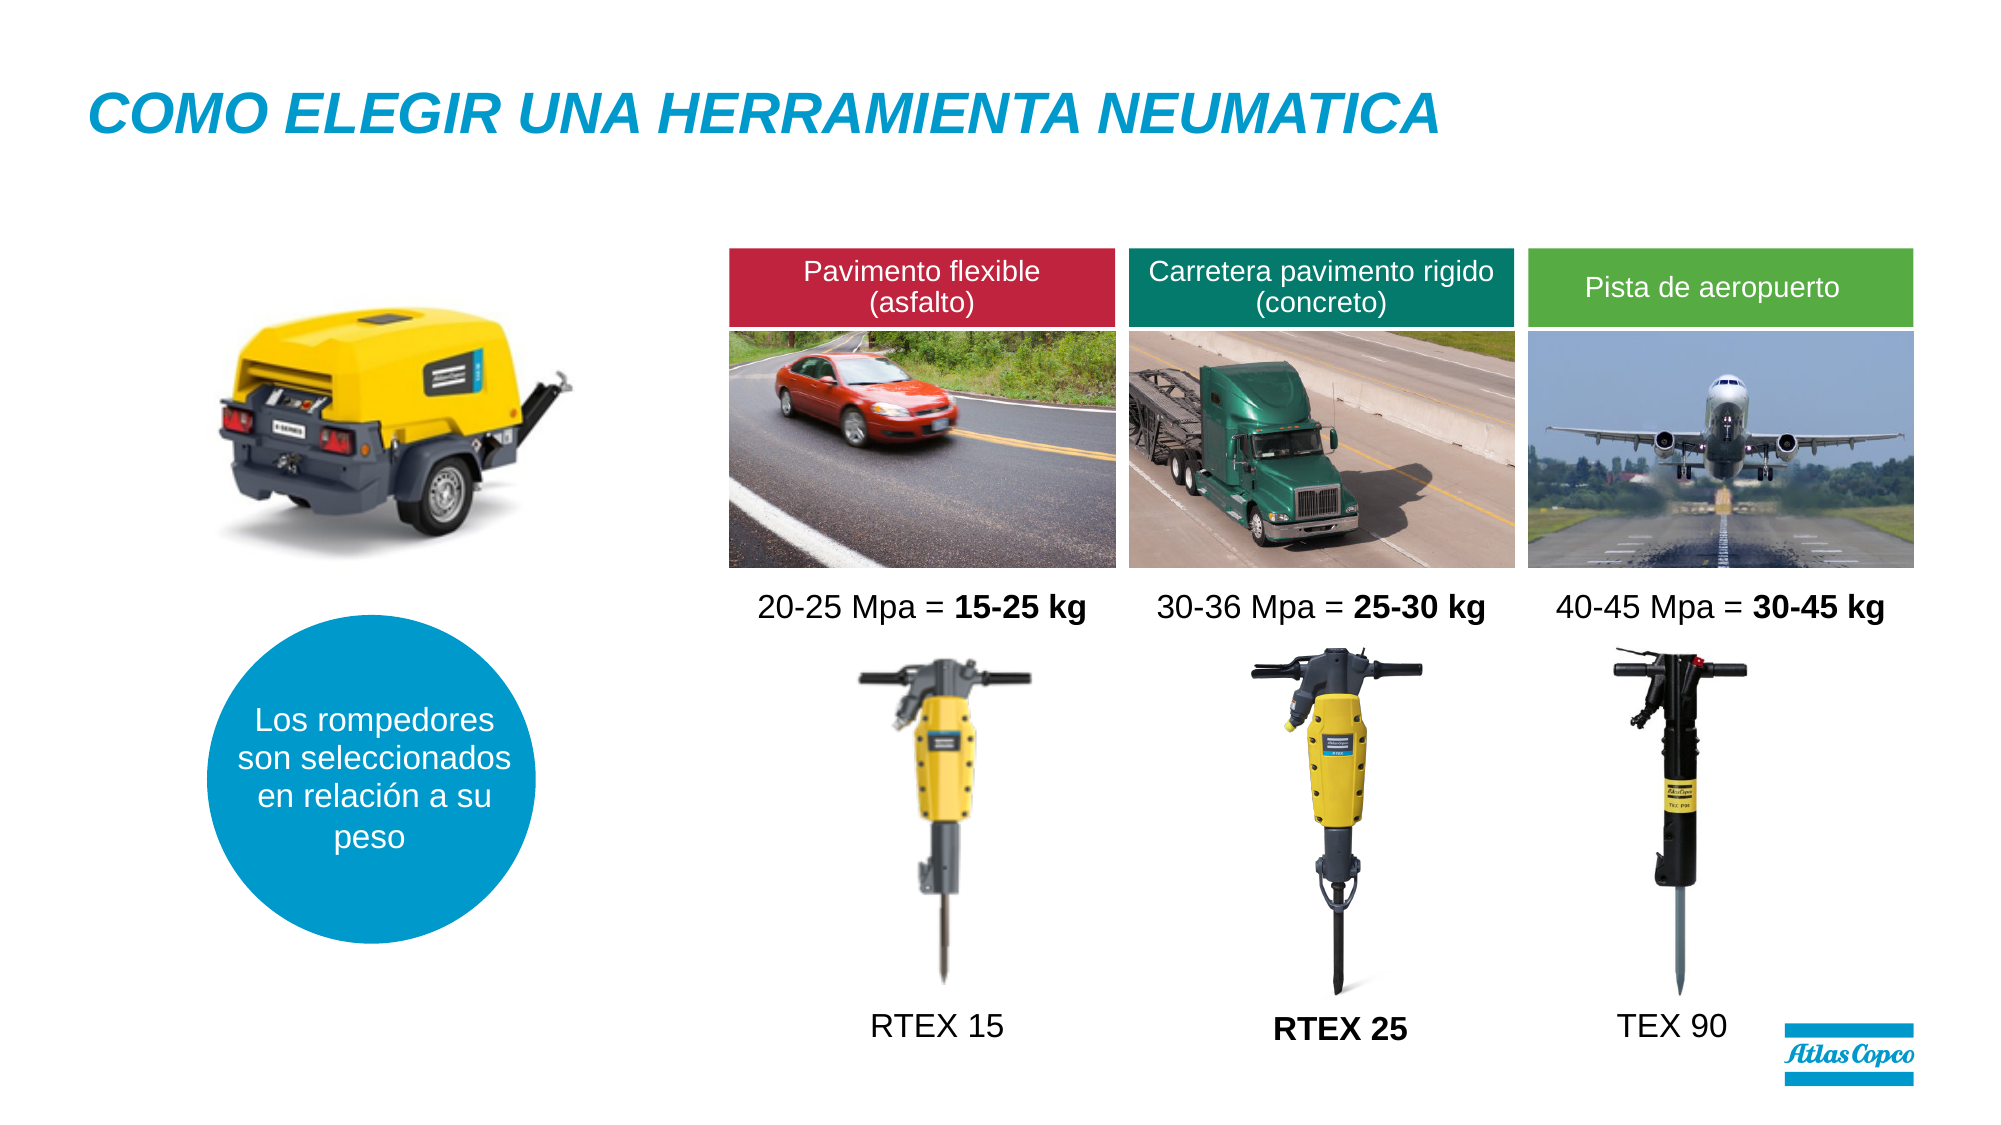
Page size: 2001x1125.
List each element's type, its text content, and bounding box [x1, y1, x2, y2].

text_box 30-36 Mpa = 25-30 kg [1138, 580, 1505, 634]
picture [1245, 635, 1432, 1003]
text_box 20-25 Mpa = 15-25 kg [739, 580, 1105, 634]
picture [1783, 1053, 1915, 1088]
picture [1858, 1047, 1866, 1060]
picture [1856, 1021, 1915, 1055]
picture [1611, 644, 1751, 998]
picture [1129, 330, 1515, 568]
text_box RTEX 15 [754, 1000, 1121, 1053]
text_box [206, 616, 536, 944]
text_box 40-45 Mpa = 30-45 kg [1528, 580, 1914, 634]
picture [1528, 330, 1914, 568]
text_box Pavimento flexible (asfalto) [729, 248, 1116, 327]
text_box RTEX 25 [1157, 1002, 1524, 1056]
title COMO ELEGIR UNA HERRAMIENTA NEUMATICA [87, 67, 1914, 154]
picture [835, 626, 1038, 986]
picture [729, 330, 1116, 568]
picture [111, 201, 671, 608]
text_box TEX 90 [1488, 999, 1856, 1053]
text_box Carretera pavimento rigido (concreto) [1129, 248, 1515, 327]
text_box Pista de aeropuerto [1528, 248, 1914, 327]
